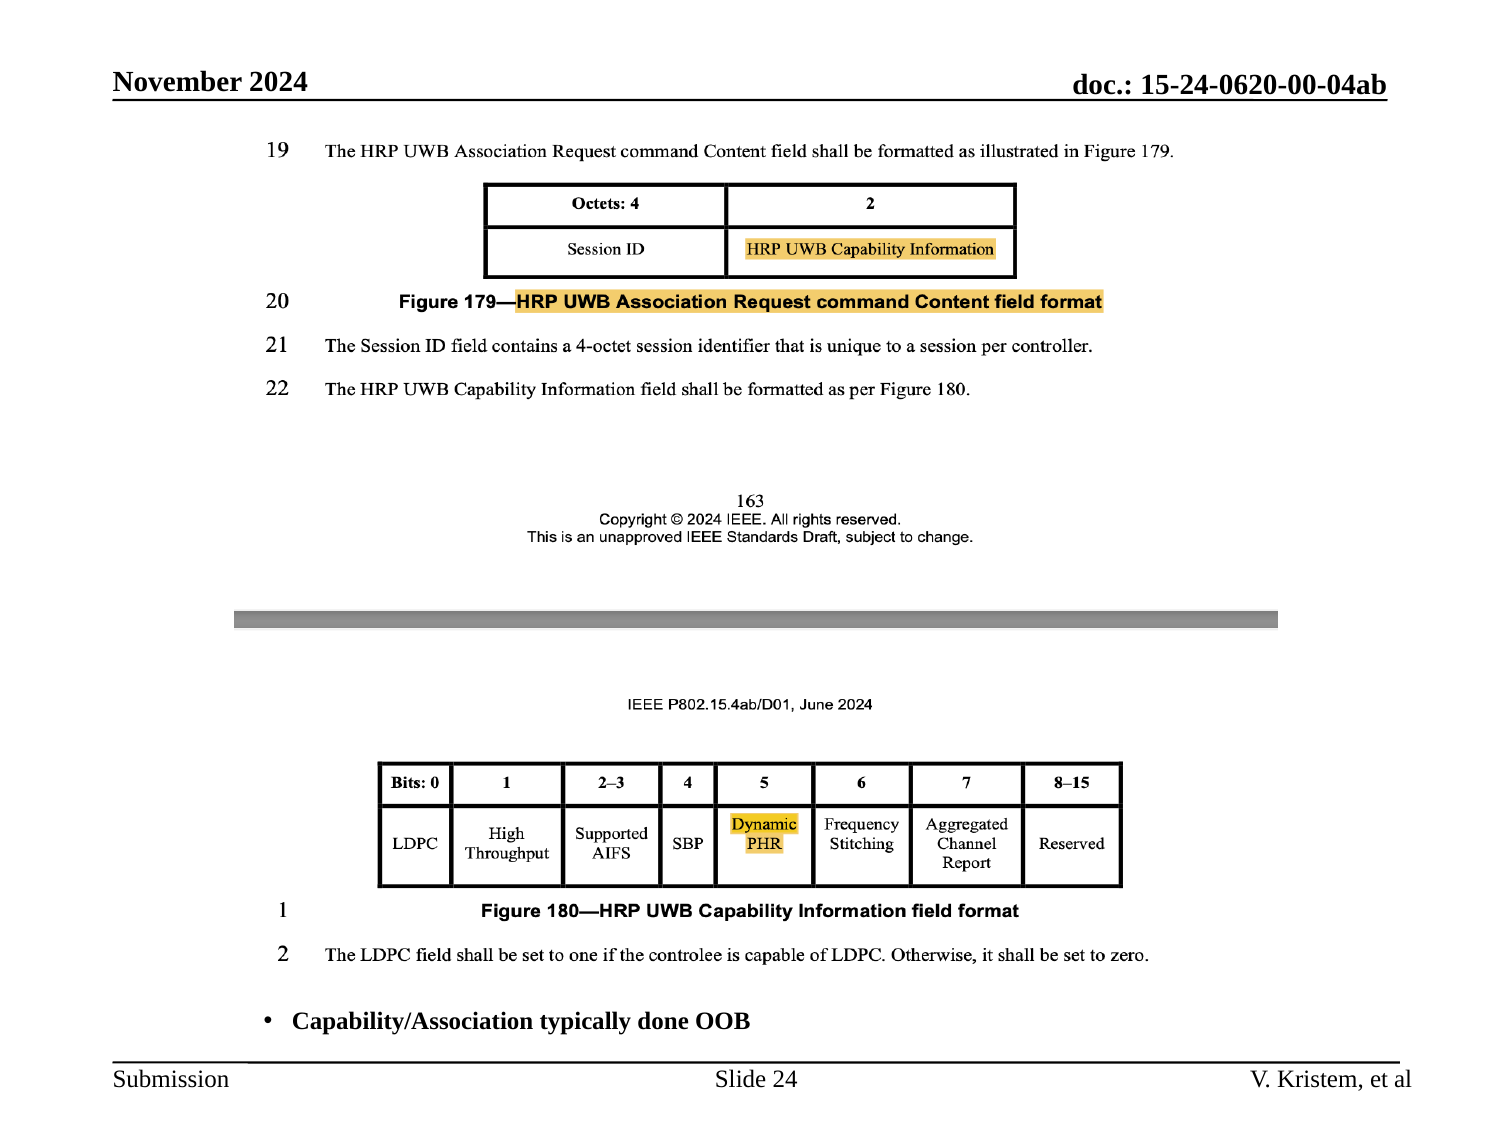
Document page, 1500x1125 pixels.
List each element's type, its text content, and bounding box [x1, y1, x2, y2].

footer V. Kristem, et al [900, 1062, 1413, 1093]
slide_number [112, 62, 375, 98]
text_box doc.: 15-24-0620-00-04ab [949, 64, 1388, 100]
text_box Capability/Association typically done OOB [248, 997, 767, 1042]
slide_number Slide 24 [712, 1062, 801, 1093]
picture [234, 127, 1278, 975]
